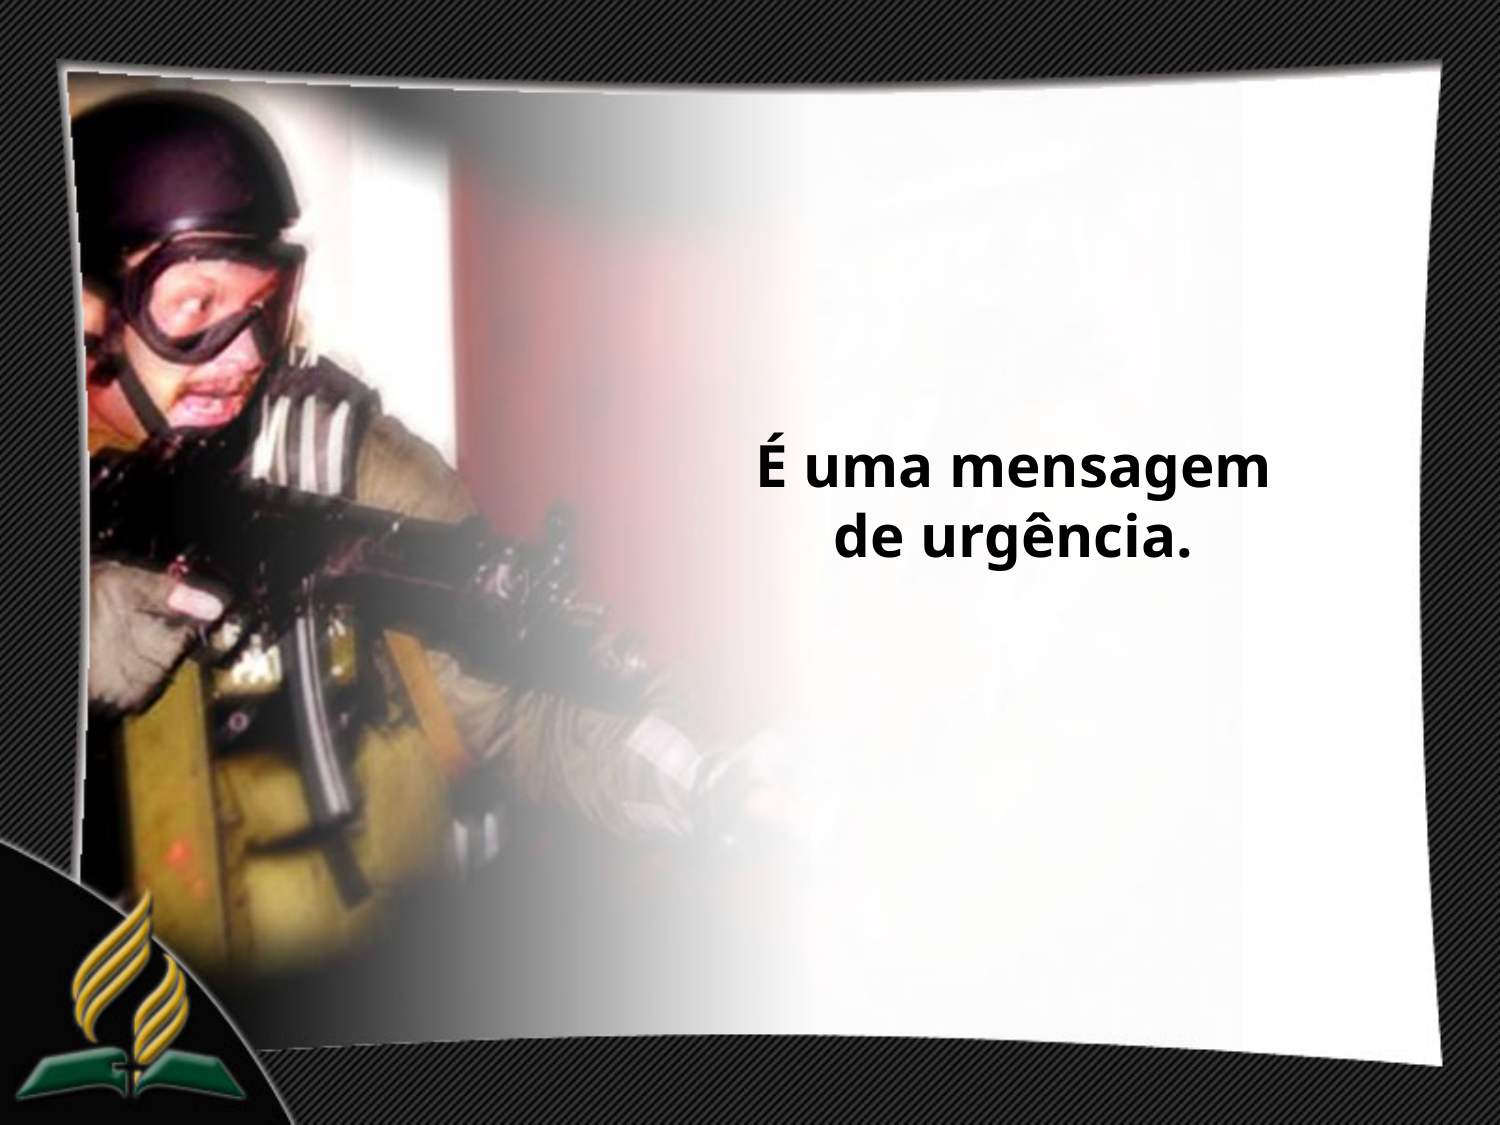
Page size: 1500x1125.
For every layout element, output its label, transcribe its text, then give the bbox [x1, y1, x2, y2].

picture [0, 0, 1500, 1125]
text_box É uma mensagem de urgência. [726, 421, 1301, 577]
